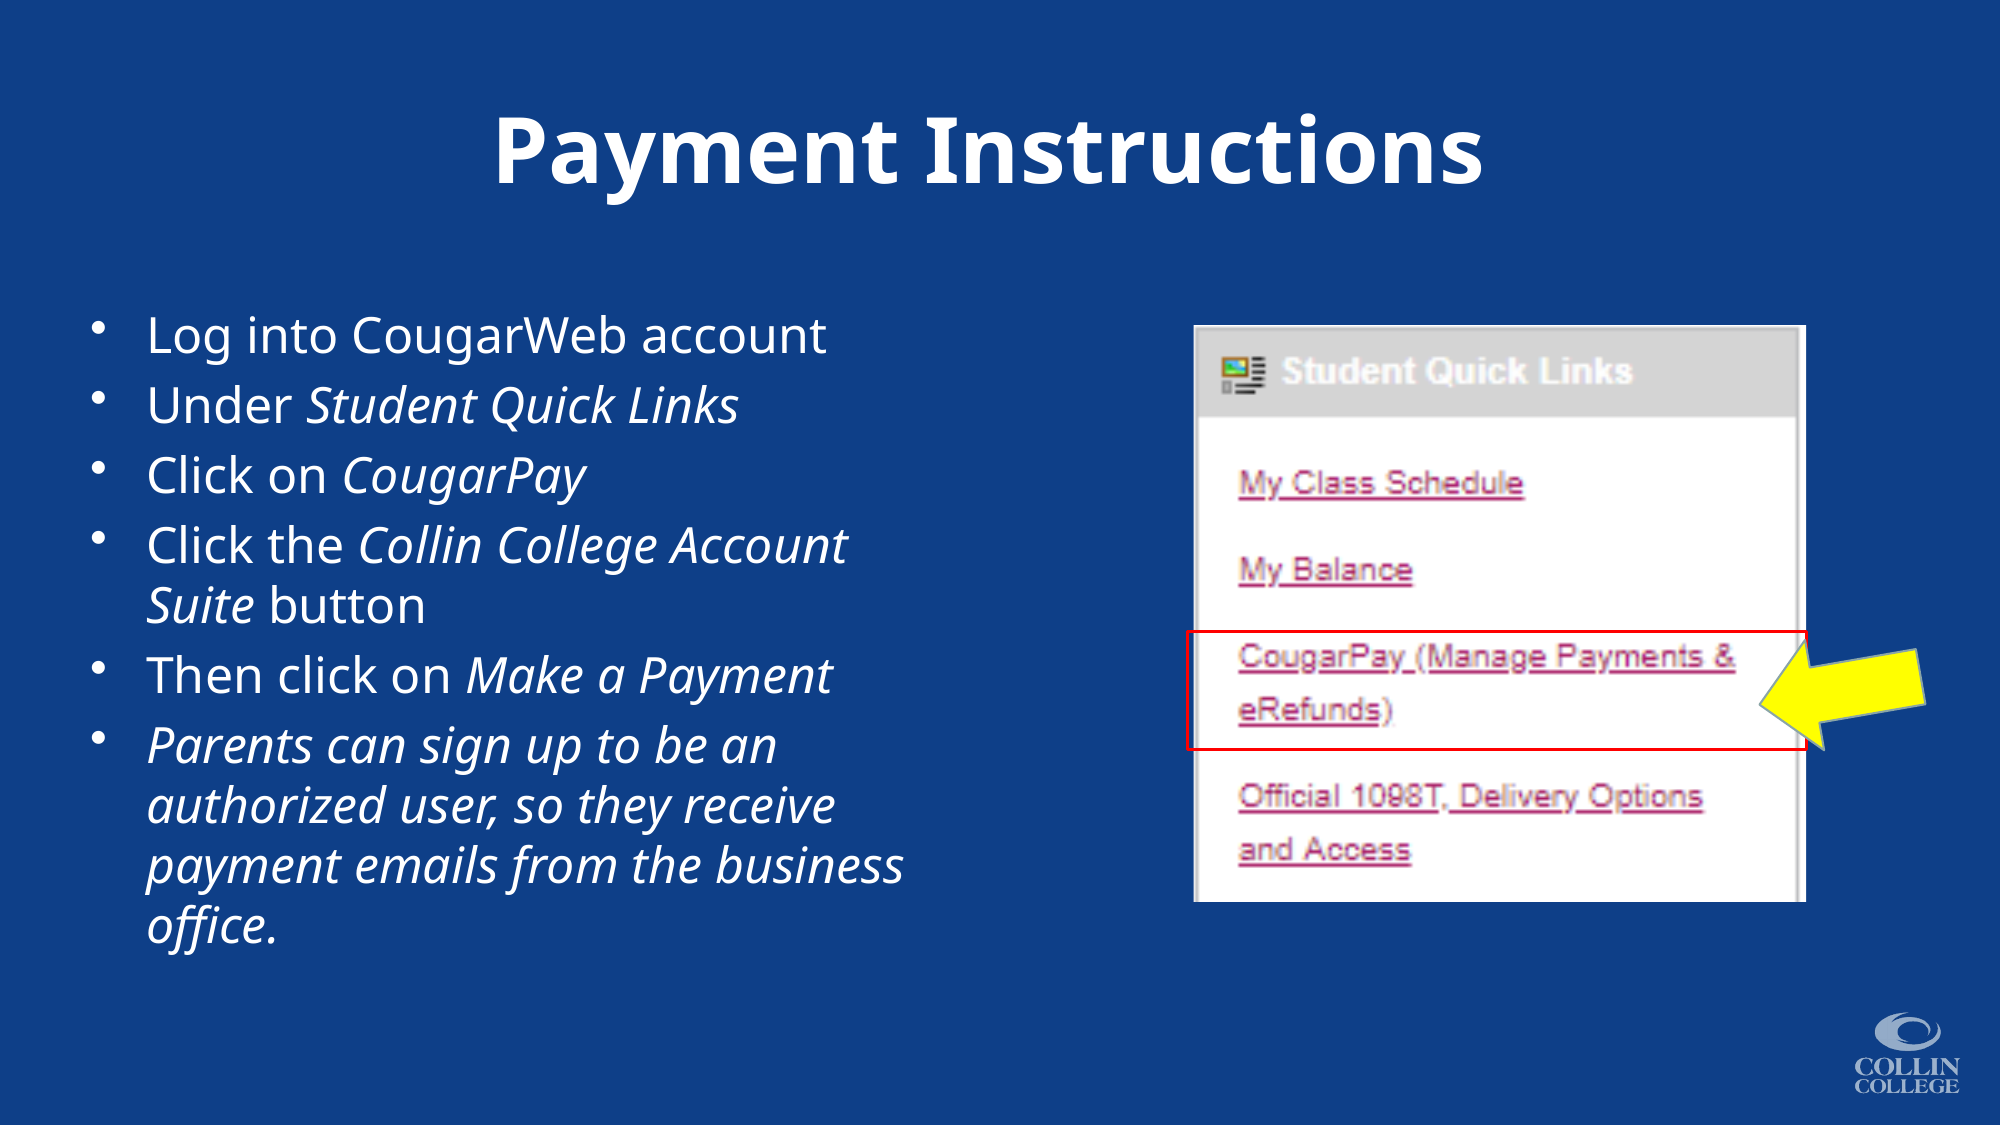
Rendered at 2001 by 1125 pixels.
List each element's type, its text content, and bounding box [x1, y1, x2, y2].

picture [1193, 325, 1807, 902]
text_box Payment Instructions [0, 84, 2000, 209]
picture [1849, 1009, 1965, 1101]
text_box [1810, 647, 1928, 753]
list Log into CougarWeb account Under Student Quick Links Click on CougarPay Click the Collin College Account Suite button Then click on Make a Payment Parents can sign up to be an authorized user, so they receive payment emails from the business office. [74, 225, 964, 1076]
